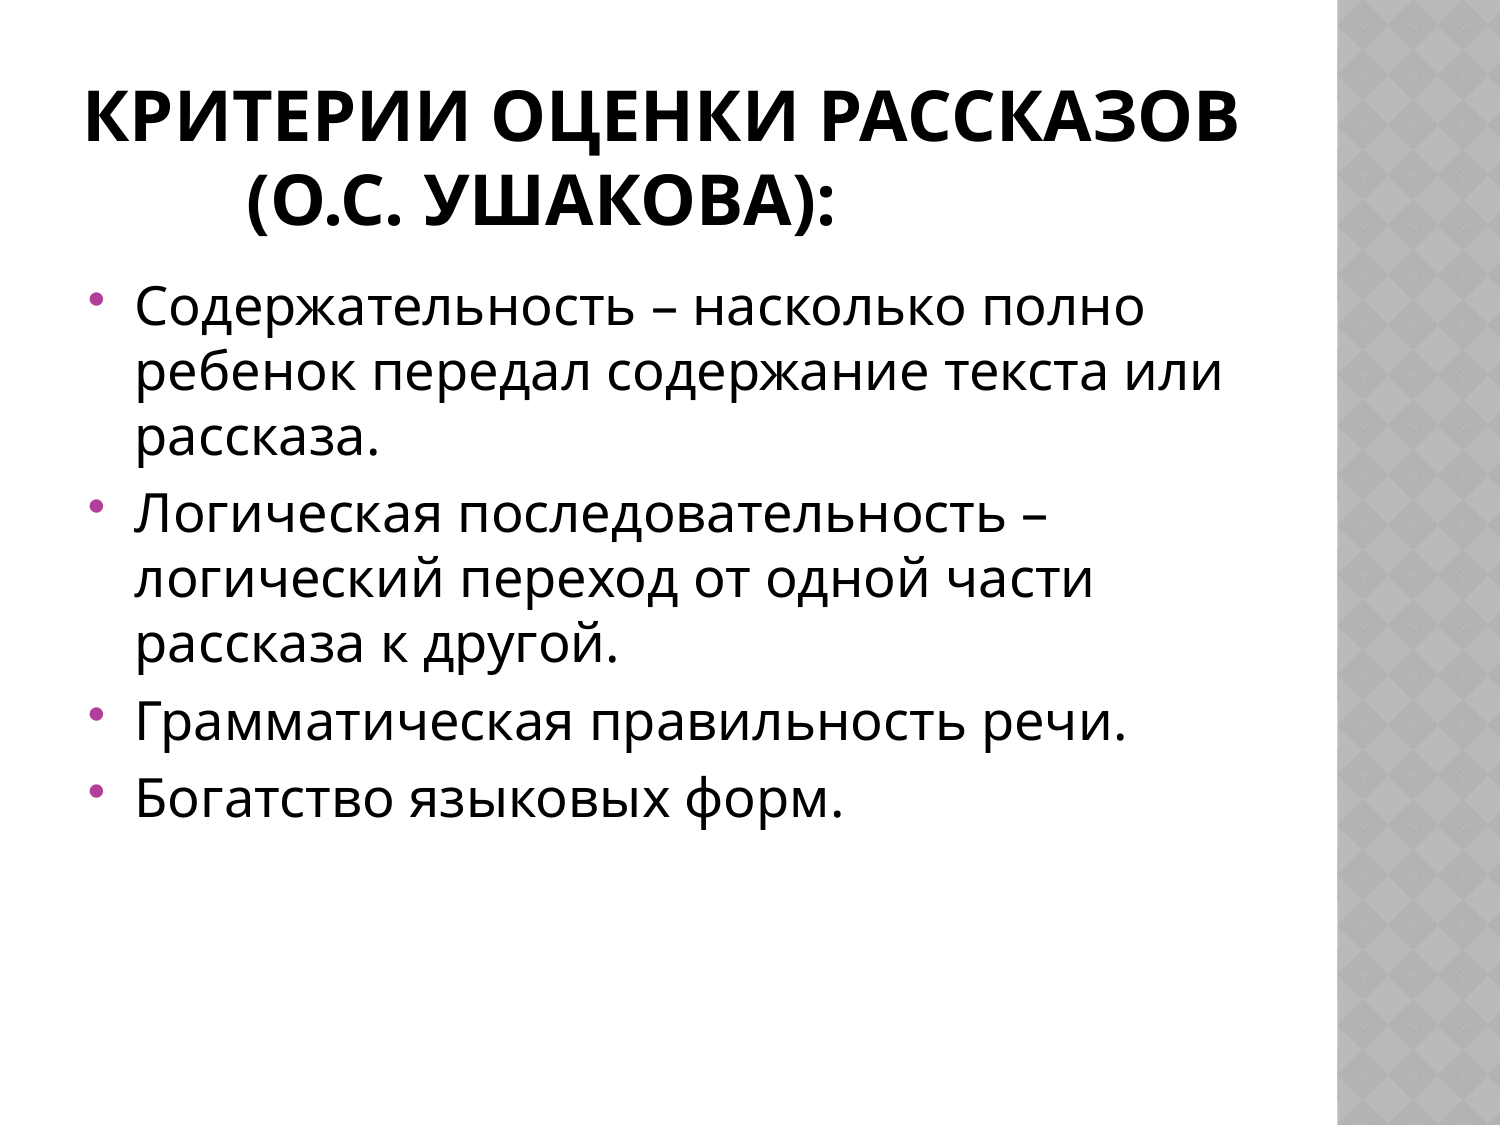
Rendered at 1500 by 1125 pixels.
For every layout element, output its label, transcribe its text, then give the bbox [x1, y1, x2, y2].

list Содержательность – насколько полно ребенок передал содержание текста или рассказа. Логическая последовательность – логический переход от одной части рассказа к другой. Грамматическая правильность речи. Богатство языковых форм. [75, 264, 1263, 1059]
title Критерии оценки рассказов (О.С. Ушакова): [75, 52, 1263, 240]
